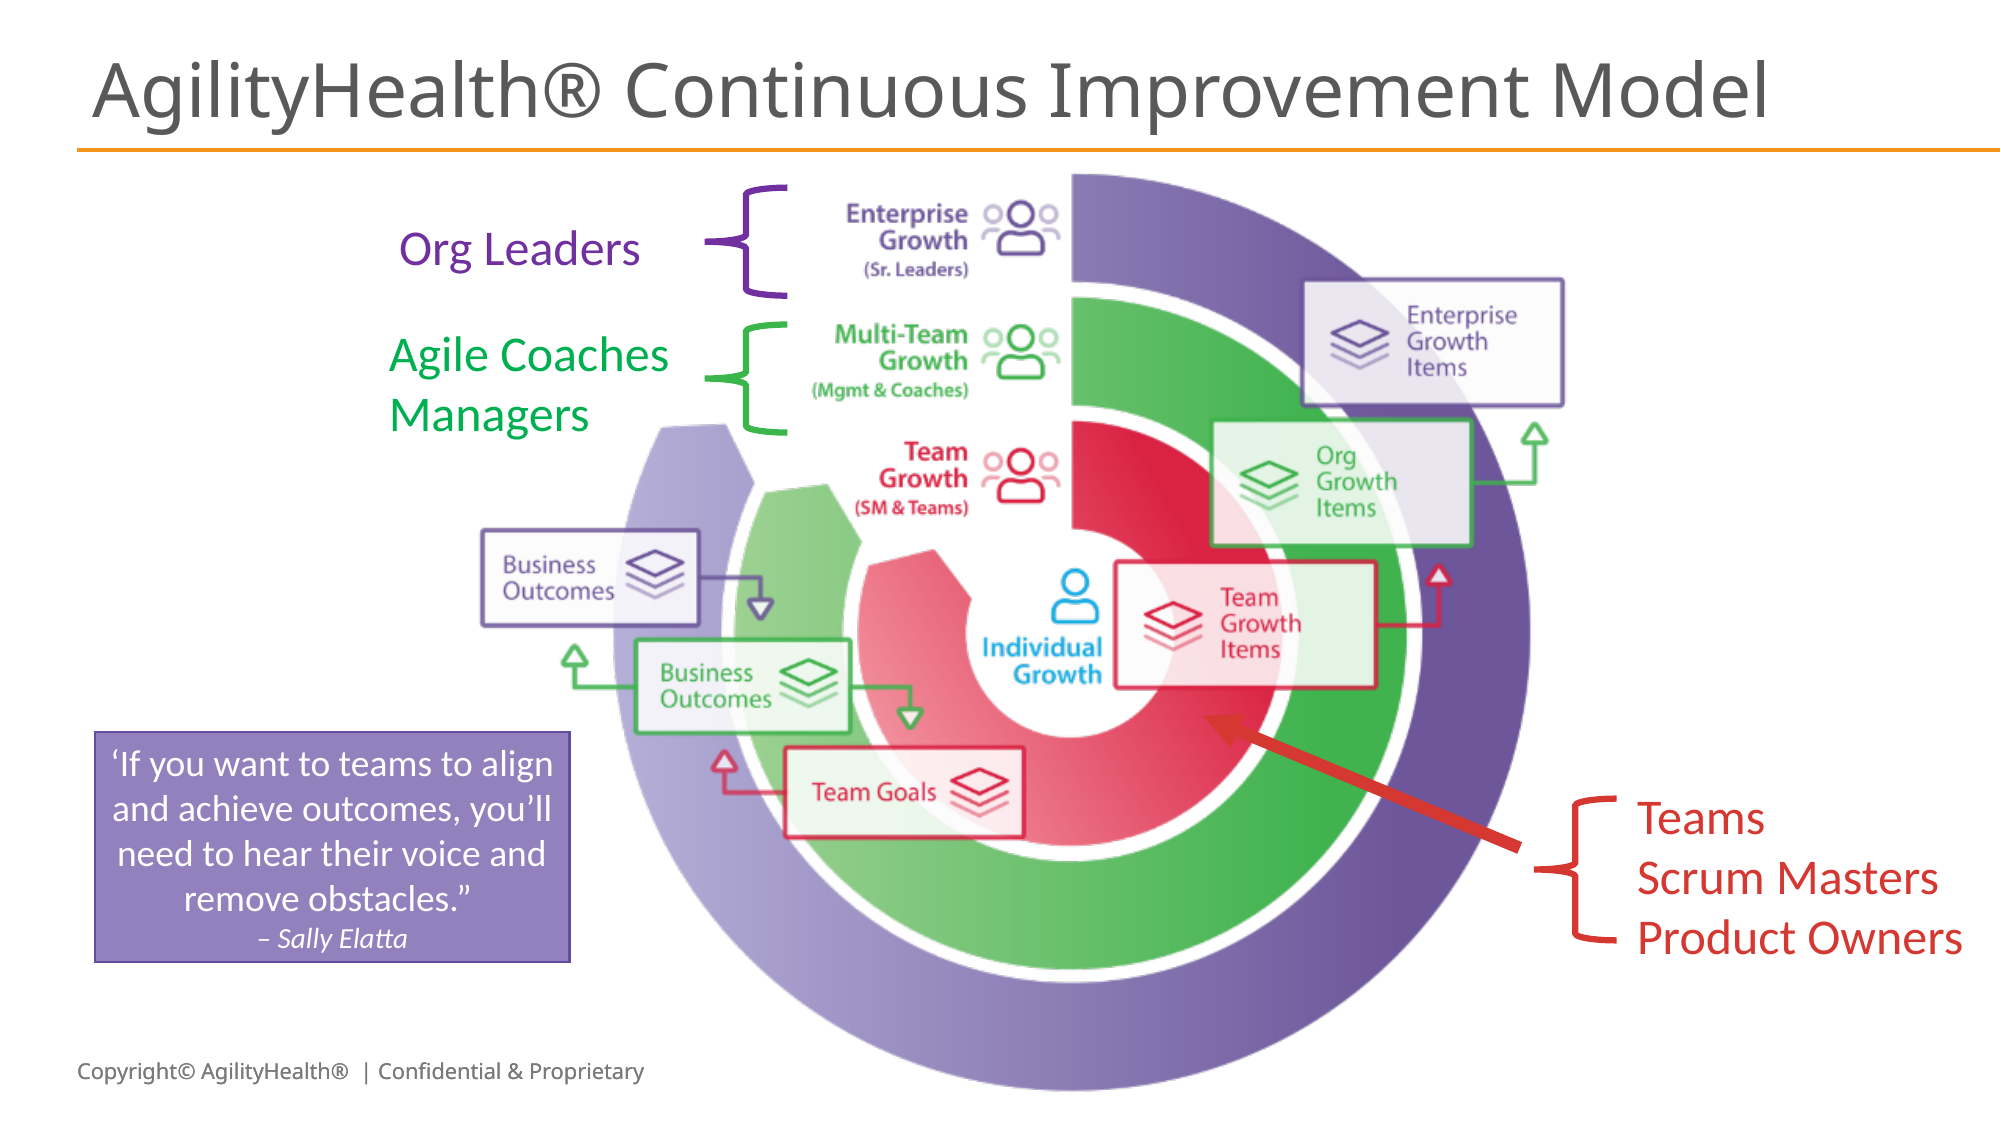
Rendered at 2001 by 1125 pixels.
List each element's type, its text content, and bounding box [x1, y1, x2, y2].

text_box ‘If you want to teams to align and achieve outcomes, you’ll need to hear their voice and remove obstacles.” – Sally Elatta [95, 731, 429, 962]
title AgilityHealth® Continuous Improvement Model [77, 41, 1921, 146]
text_box Teams Scrum Masters Product Owners [1622, 777, 1979, 1033]
text_box Agile Coaches Managers [373, 314, 429, 450]
picture [429, 79, 1615, 1125]
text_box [1203, 715, 1520, 848]
text_box Org Leaders [384, 208, 429, 283]
